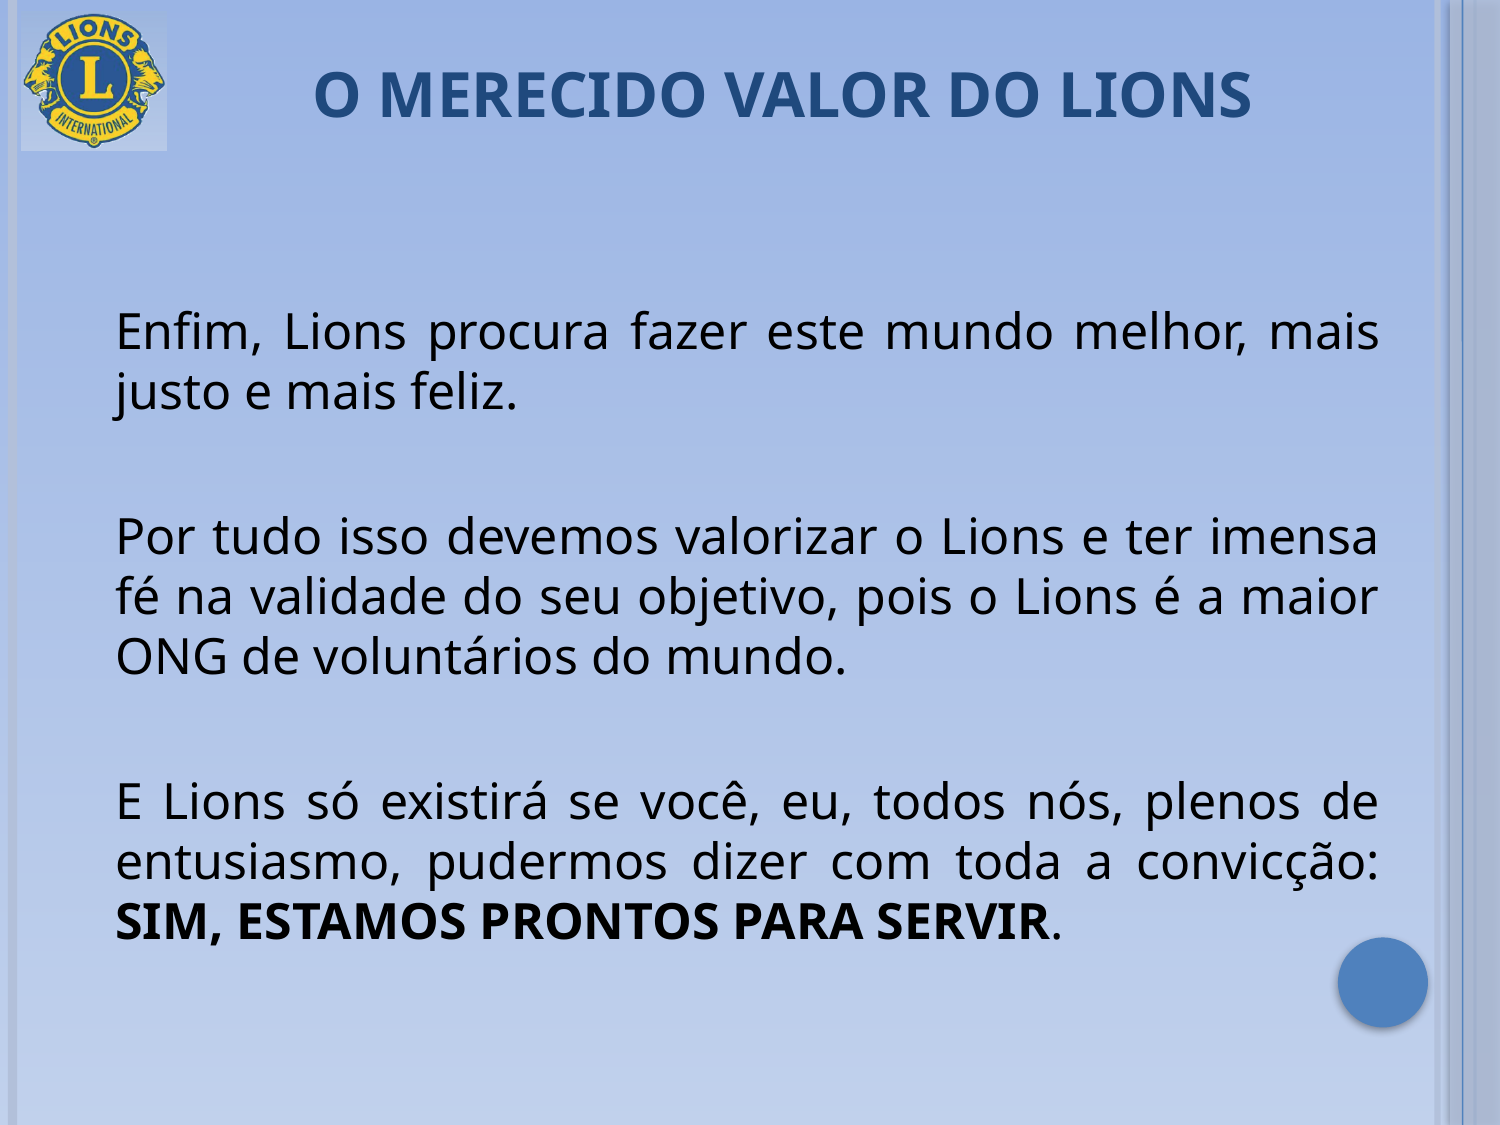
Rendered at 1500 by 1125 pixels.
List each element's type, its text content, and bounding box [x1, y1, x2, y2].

title O MERECIDO VALOR DO LIONS [173, 19, 1400, 138]
picture [20, 11, 167, 152]
list Enfim, Lions procura fazer este mundo melhor, mais justo e mais feliz. Por tudo isso devemos valorizar o Lions e ter imensa fé na validade do seu objetivo, pois o Lions é a maior ONG de voluntários do mundo. E Lions só existirá se você, eu, todos nós, plenos de entusiasmo, pudermos dizer com toda a convicção: SIM, ESTAMOS PRONTOS PARA SERVIR. [100, 219, 1396, 1125]
